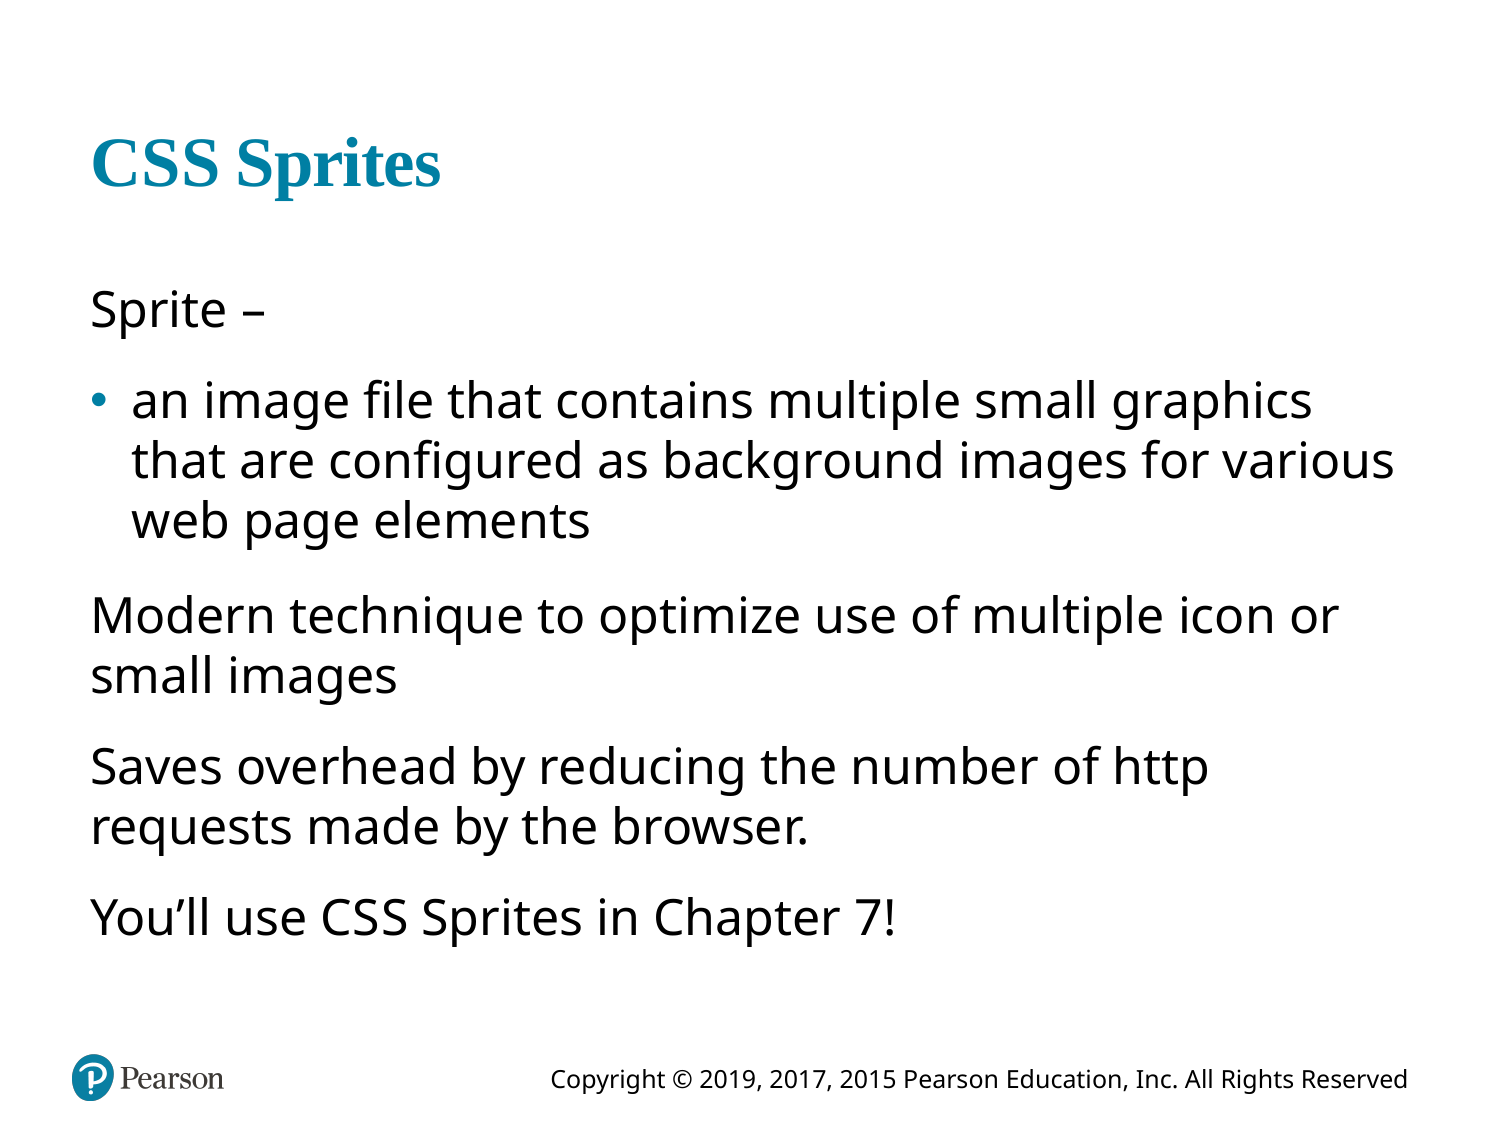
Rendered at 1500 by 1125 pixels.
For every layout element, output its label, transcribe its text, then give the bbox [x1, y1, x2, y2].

list Sprite – an image file that contains multiple small graphics that are configured as background images for various web page elements [75, 262, 1425, 568]
picture [98, 1054, 224, 1101]
list Modern technique to optimize use of multiple icon or small images Saves overhead by reducing the number of http requests made by the browser. You’ll use C S S Sprites in Chapter 7! [75, 568, 1425, 964]
picture [72, 1054, 88, 1070]
picture [80, 1063, 106, 1088]
title C S S Sprites [75, 0, 1425, 216]
picture [72, 1087, 83, 1101]
